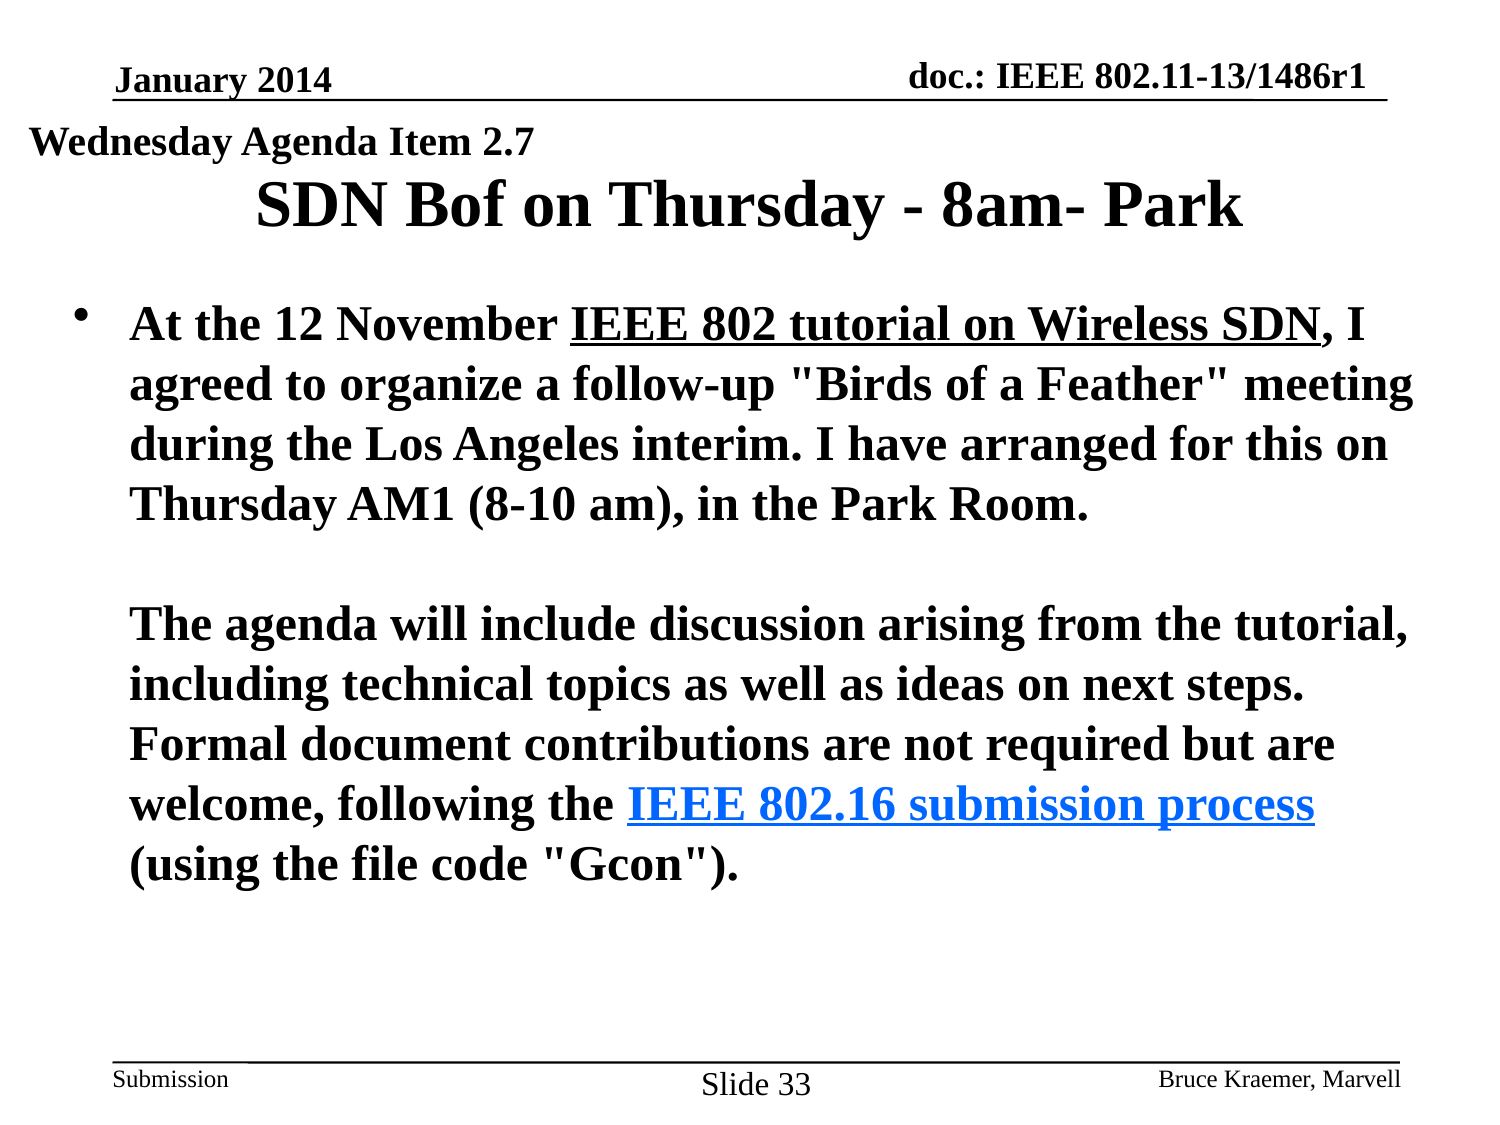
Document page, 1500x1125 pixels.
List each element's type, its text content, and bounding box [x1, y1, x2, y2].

text_box Wednesday Agenda Item 2.7 [13, 106, 561, 172]
footer Bruce Kraemer, Marvell [1079, 1062, 1402, 1093]
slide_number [114, 54, 374, 100]
slide_number Slide 33 [697, 1062, 815, 1103]
list At the 12 November IEEE 802 tutorial on Wireless SDN, I agreed to organize a follow-up "Birds of a Feather" meeting during the Los Angeles interim. I have arranged for this on Thursday AM1 (8-10 am), in the Park Room. The agenda will include discussion arising from the tutorial, including technical topics as well as ideas on next steps. Formal document contributions are not required but are welcome, following the IEEE 802.16 submission process (using the file code "Gcon"). [57, 282, 1457, 1000]
title SDN Bof on Thursday - 8am- Park [112, 112, 1388, 282]
